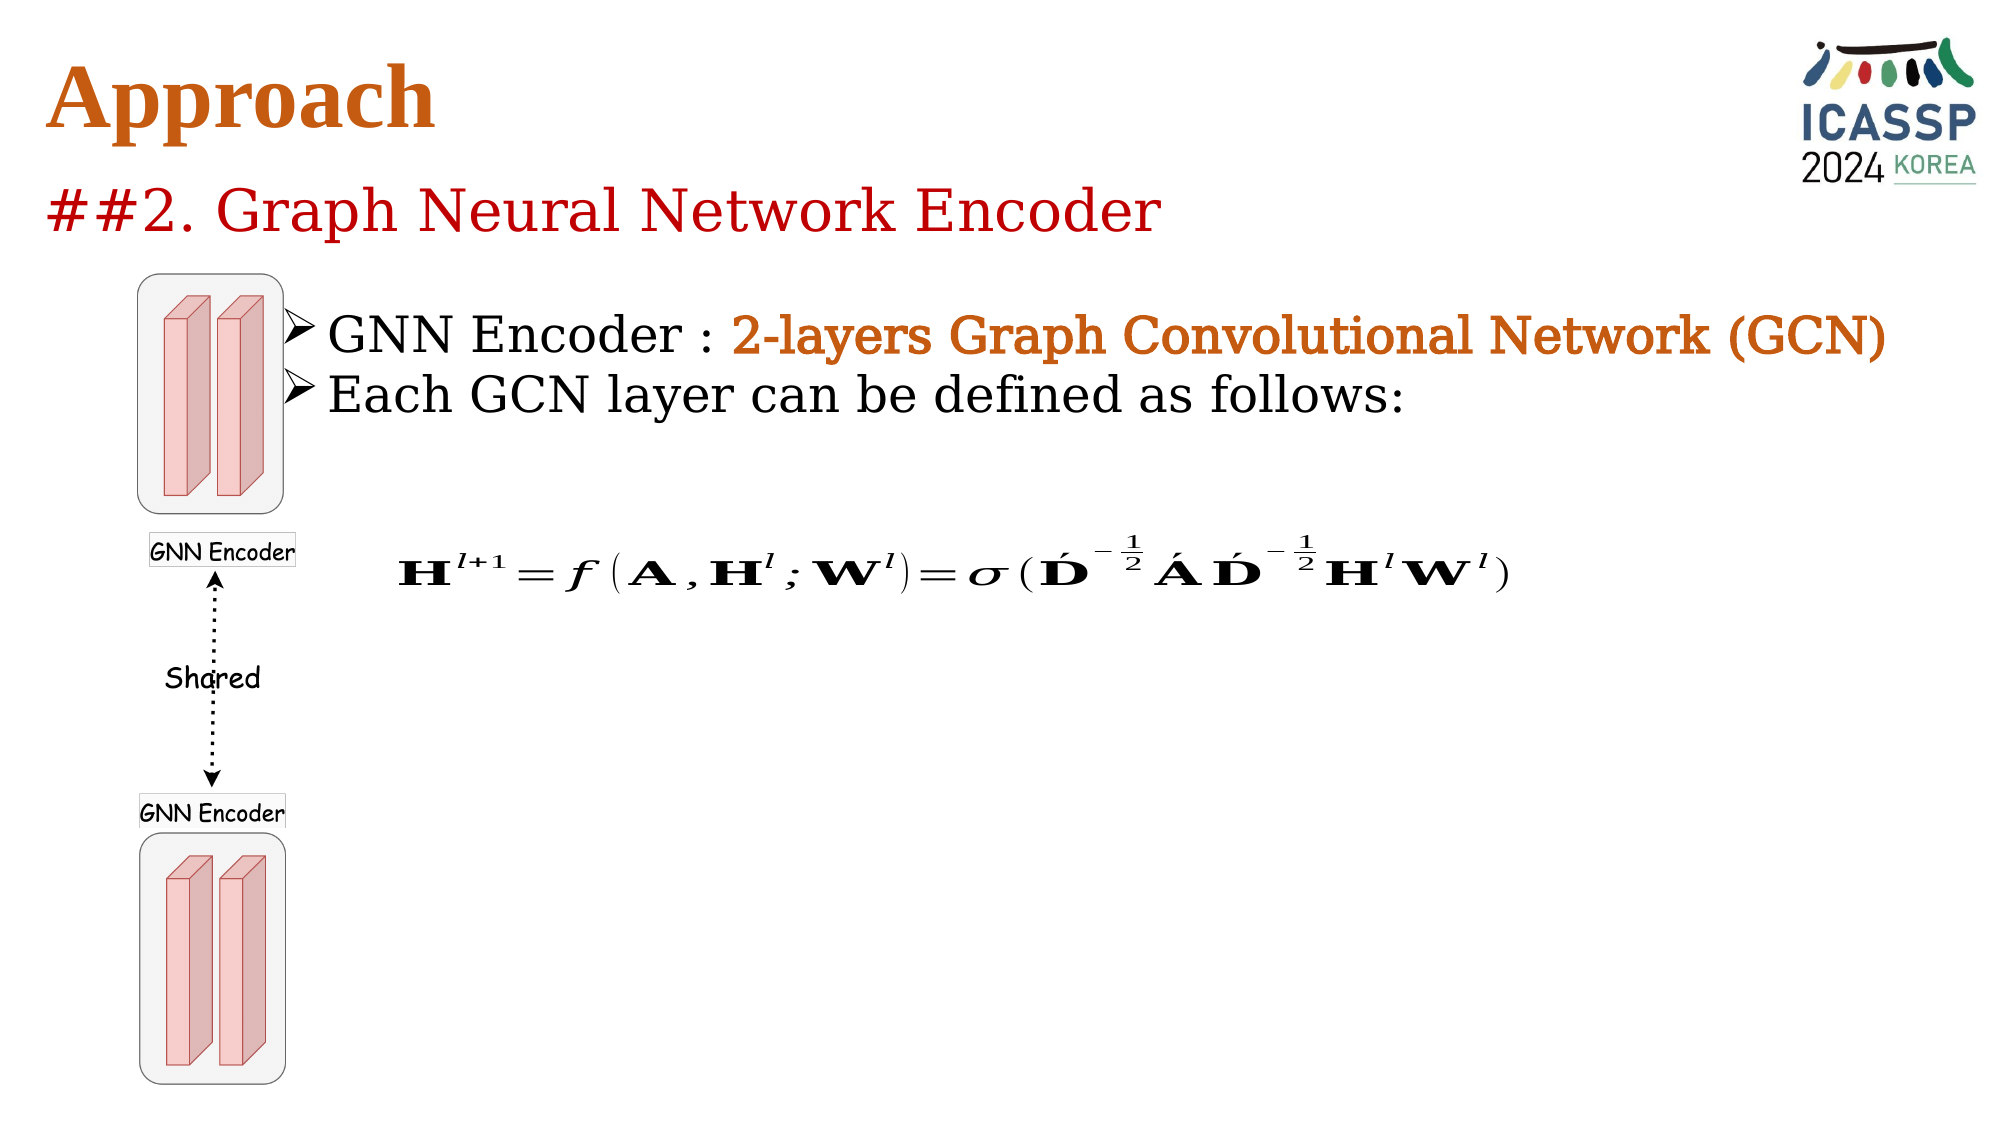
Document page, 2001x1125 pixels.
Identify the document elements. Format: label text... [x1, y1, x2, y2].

picture [98, 262, 338, 1097]
text_box GNN Encoder : 2-layers Graph Convolutional Network (GCN) Each GCN layer can be defined as follows: [338, 295, 1905, 431]
text_box ##2. Graph Neural Network Encoder [28, 165, 1193, 250]
picture [1778, 0, 2000, 222]
text_box Approach [30, 28, 452, 154]
